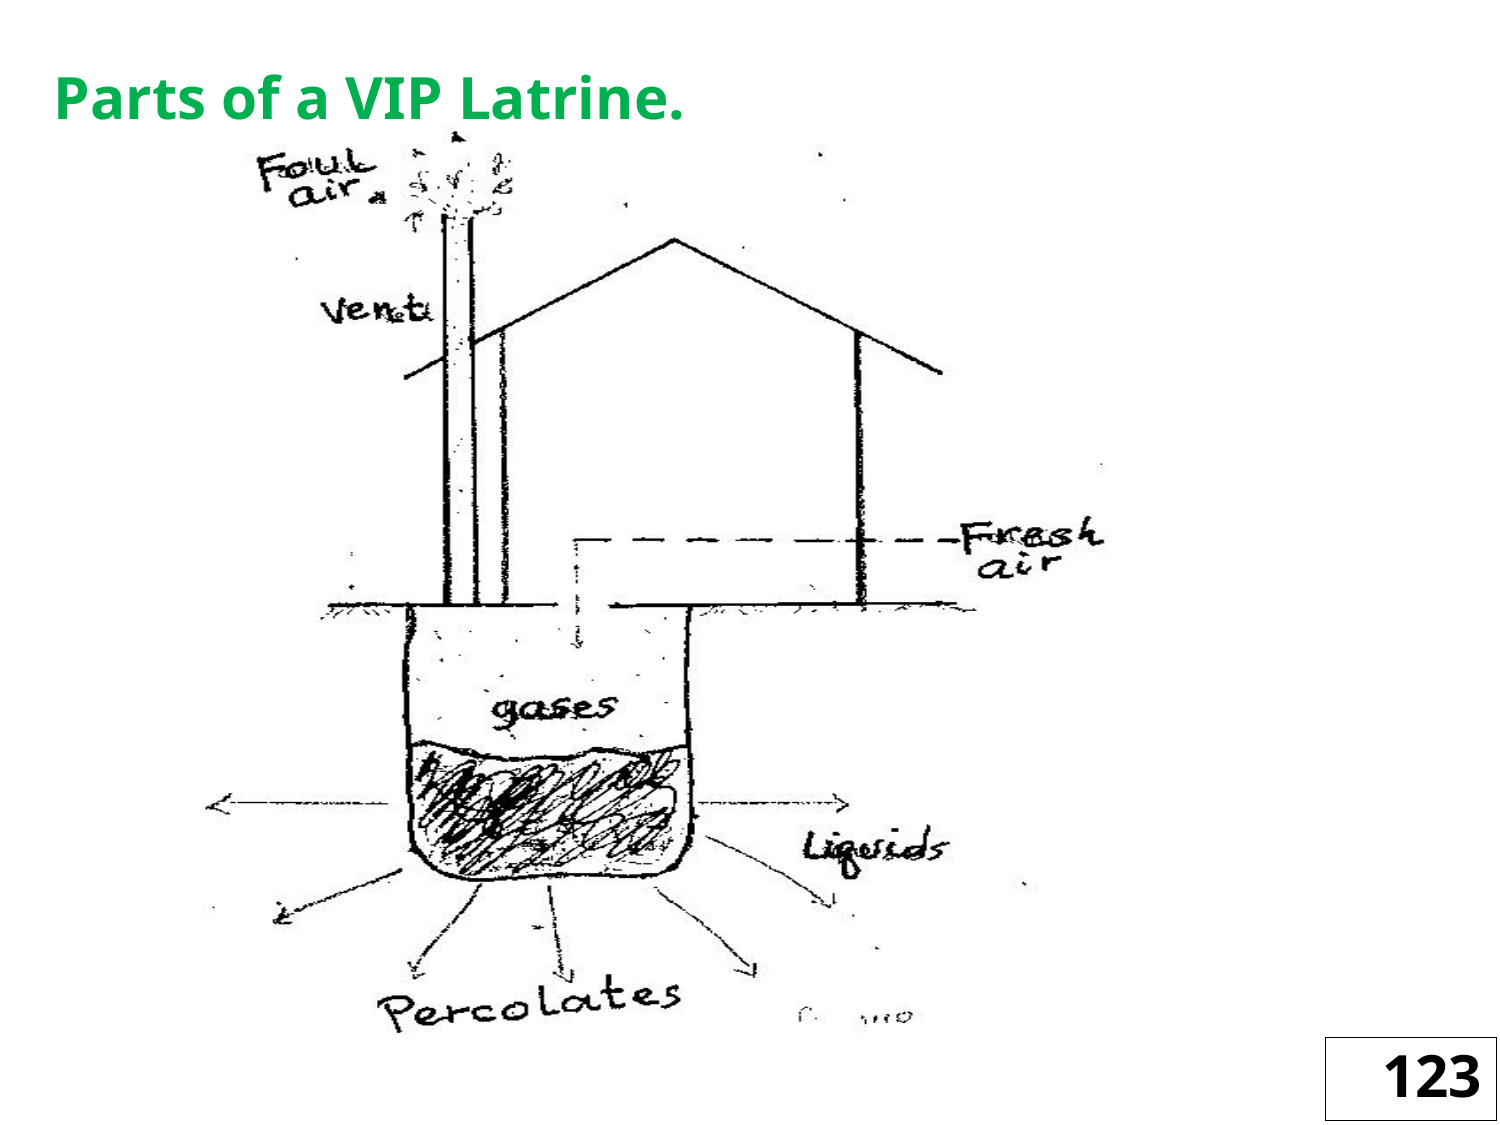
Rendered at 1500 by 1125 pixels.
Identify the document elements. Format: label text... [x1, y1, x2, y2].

slide_number 123 [1325, 1037, 1497, 1121]
list Parts of a VIP Latrine. [39, 39, 1452, 1097]
picture [174, 124, 1138, 1063]
